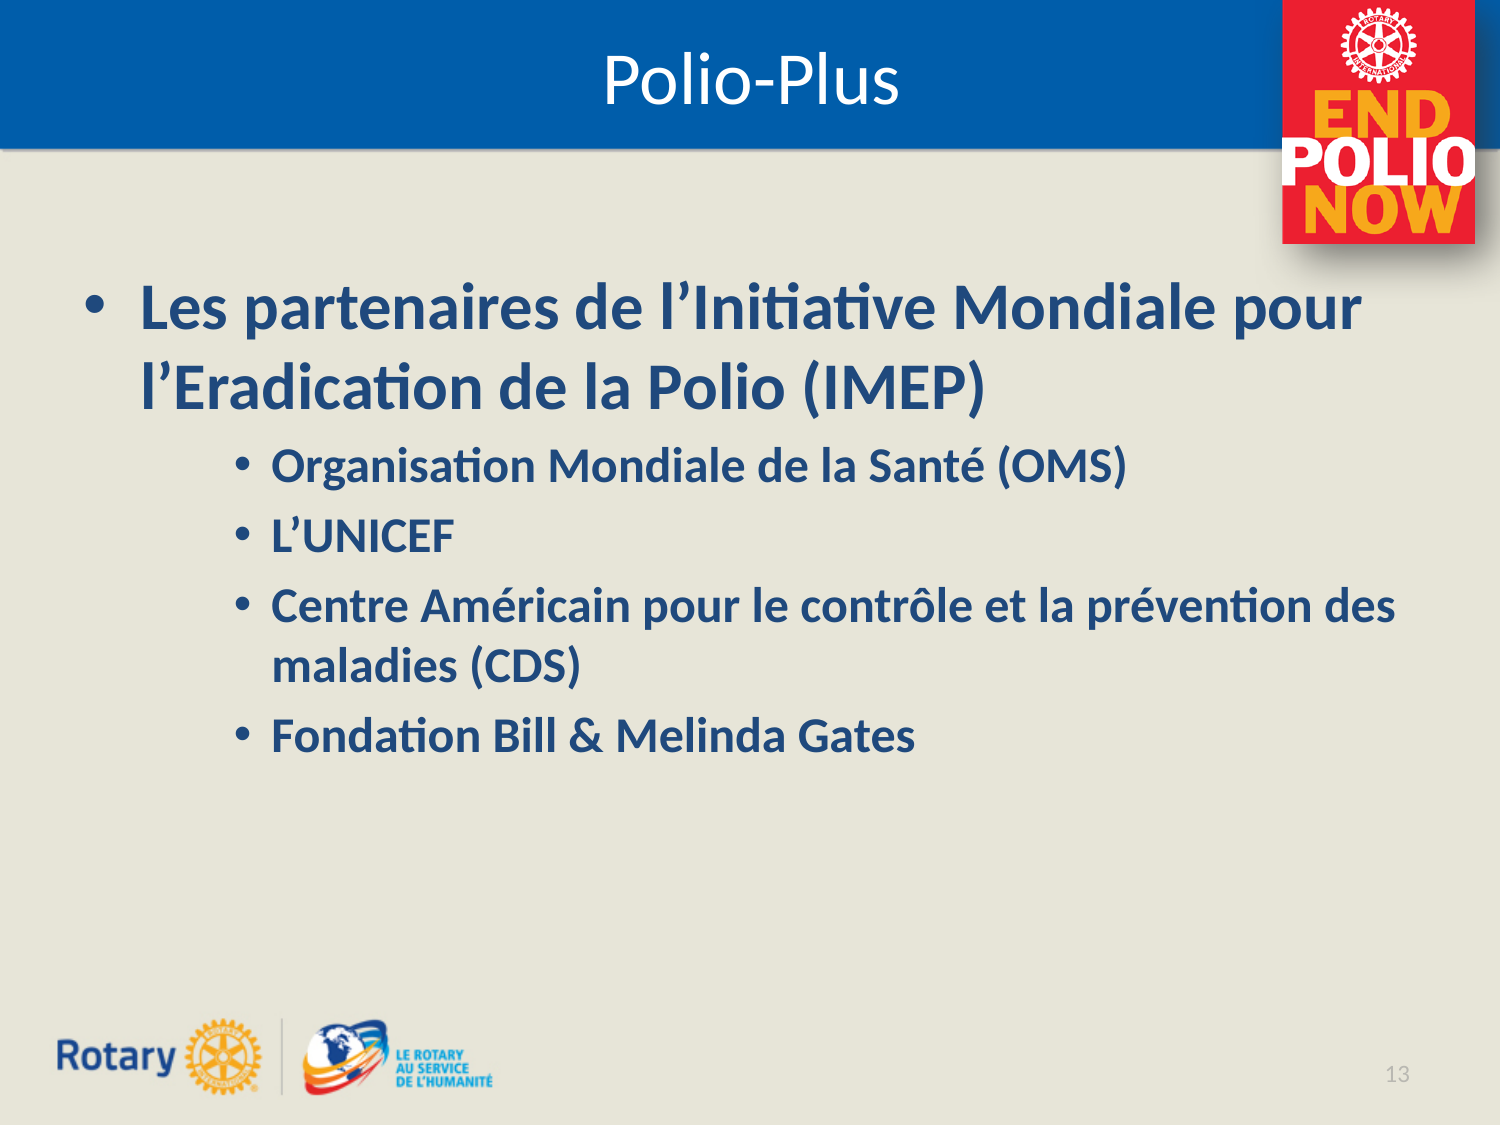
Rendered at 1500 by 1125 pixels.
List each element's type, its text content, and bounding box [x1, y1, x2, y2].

slide_number 13 [1074, 1042, 1425, 1103]
list Les partenaires de l’Initiative Mondiale pour l’Eradication de la Polio (IMEP) Organisation Mondiale de la Santé (OMS) L’UNICEF Centre Américain pour le contrôle et la prévention des maladies (CDS) Fondation Bill & Melinda Gates [68, 255, 1475, 976]
picture [0, 0, 1500, 1125]
title Polio-Plus [76, 0, 1276, 149]
